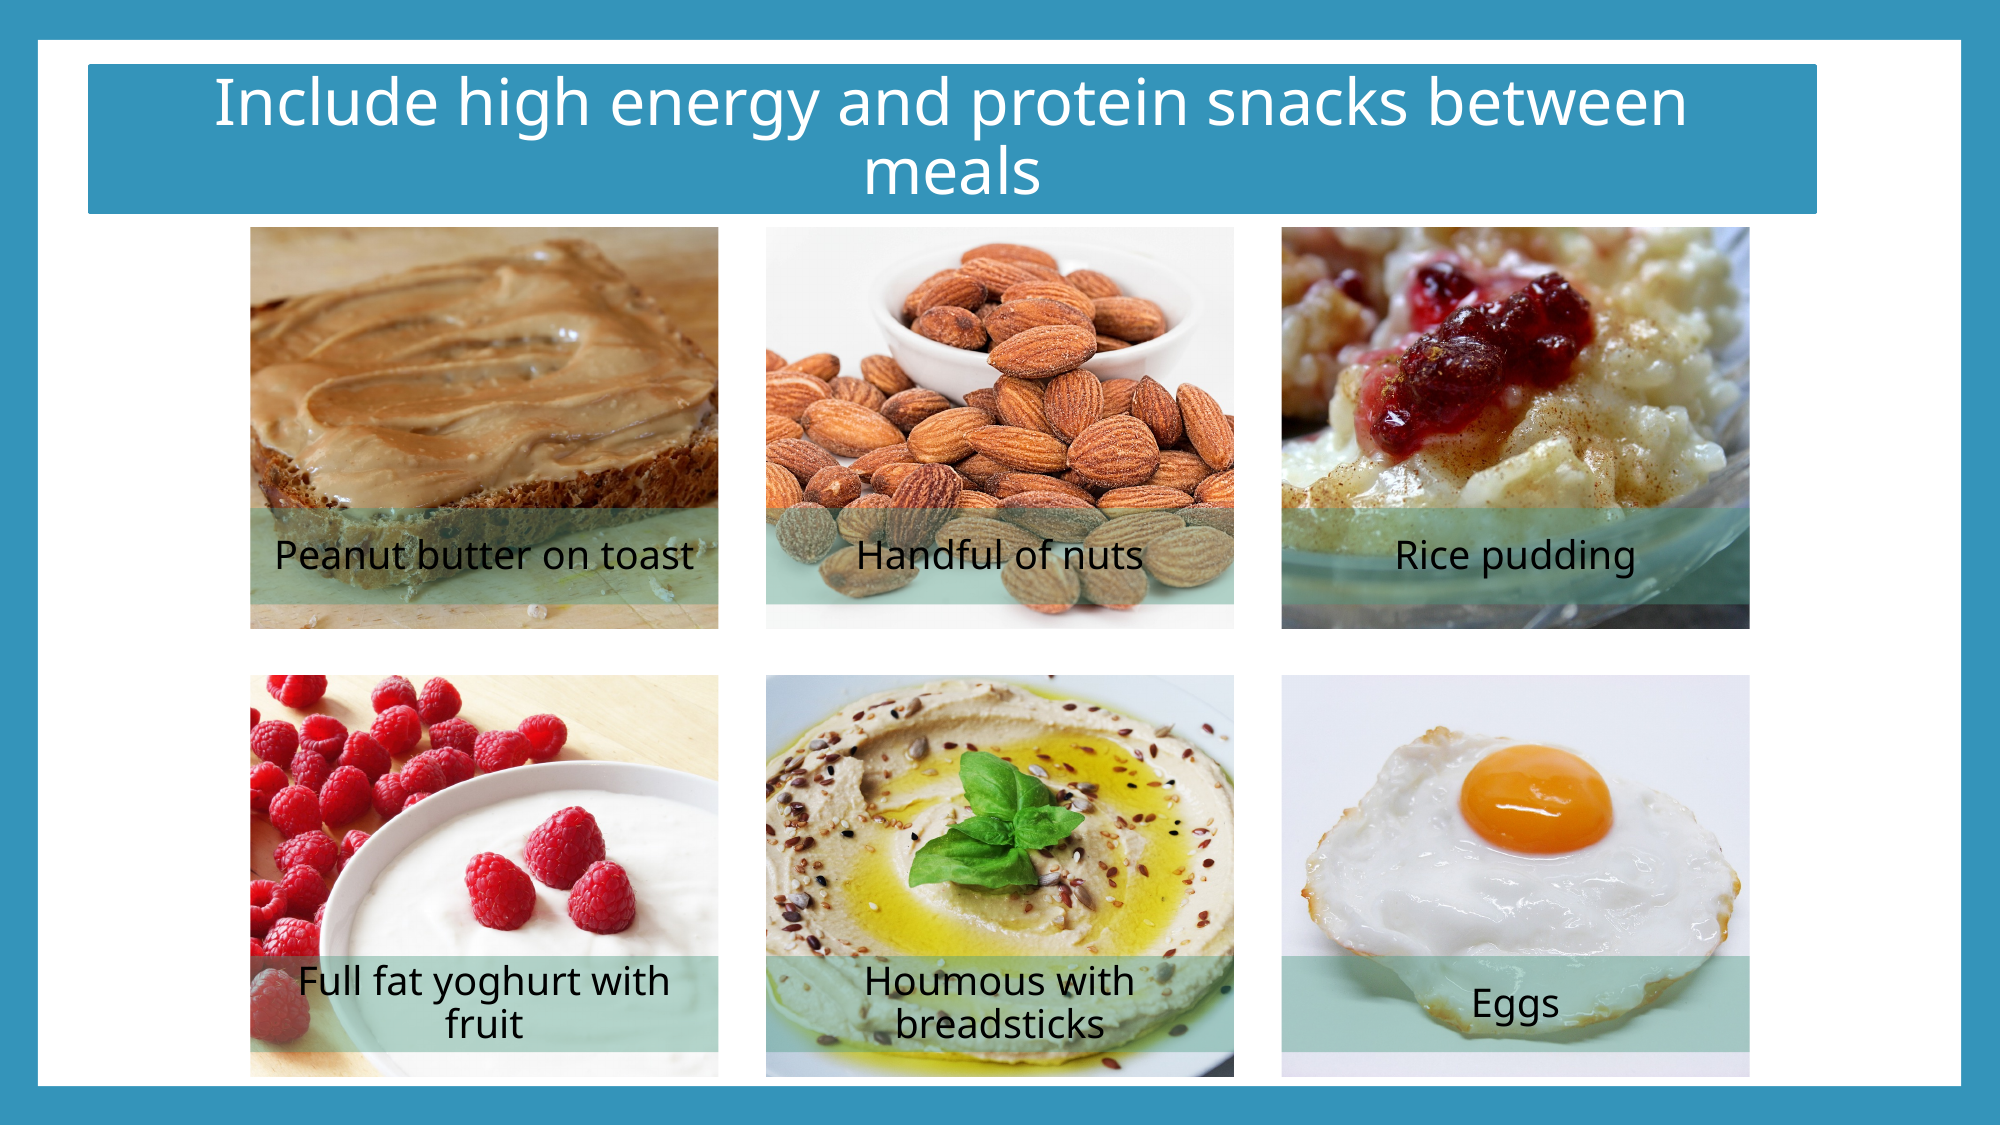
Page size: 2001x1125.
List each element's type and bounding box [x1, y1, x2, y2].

text_box [89, 65, 1816, 213]
text_box [187, 226, 1813, 1078]
